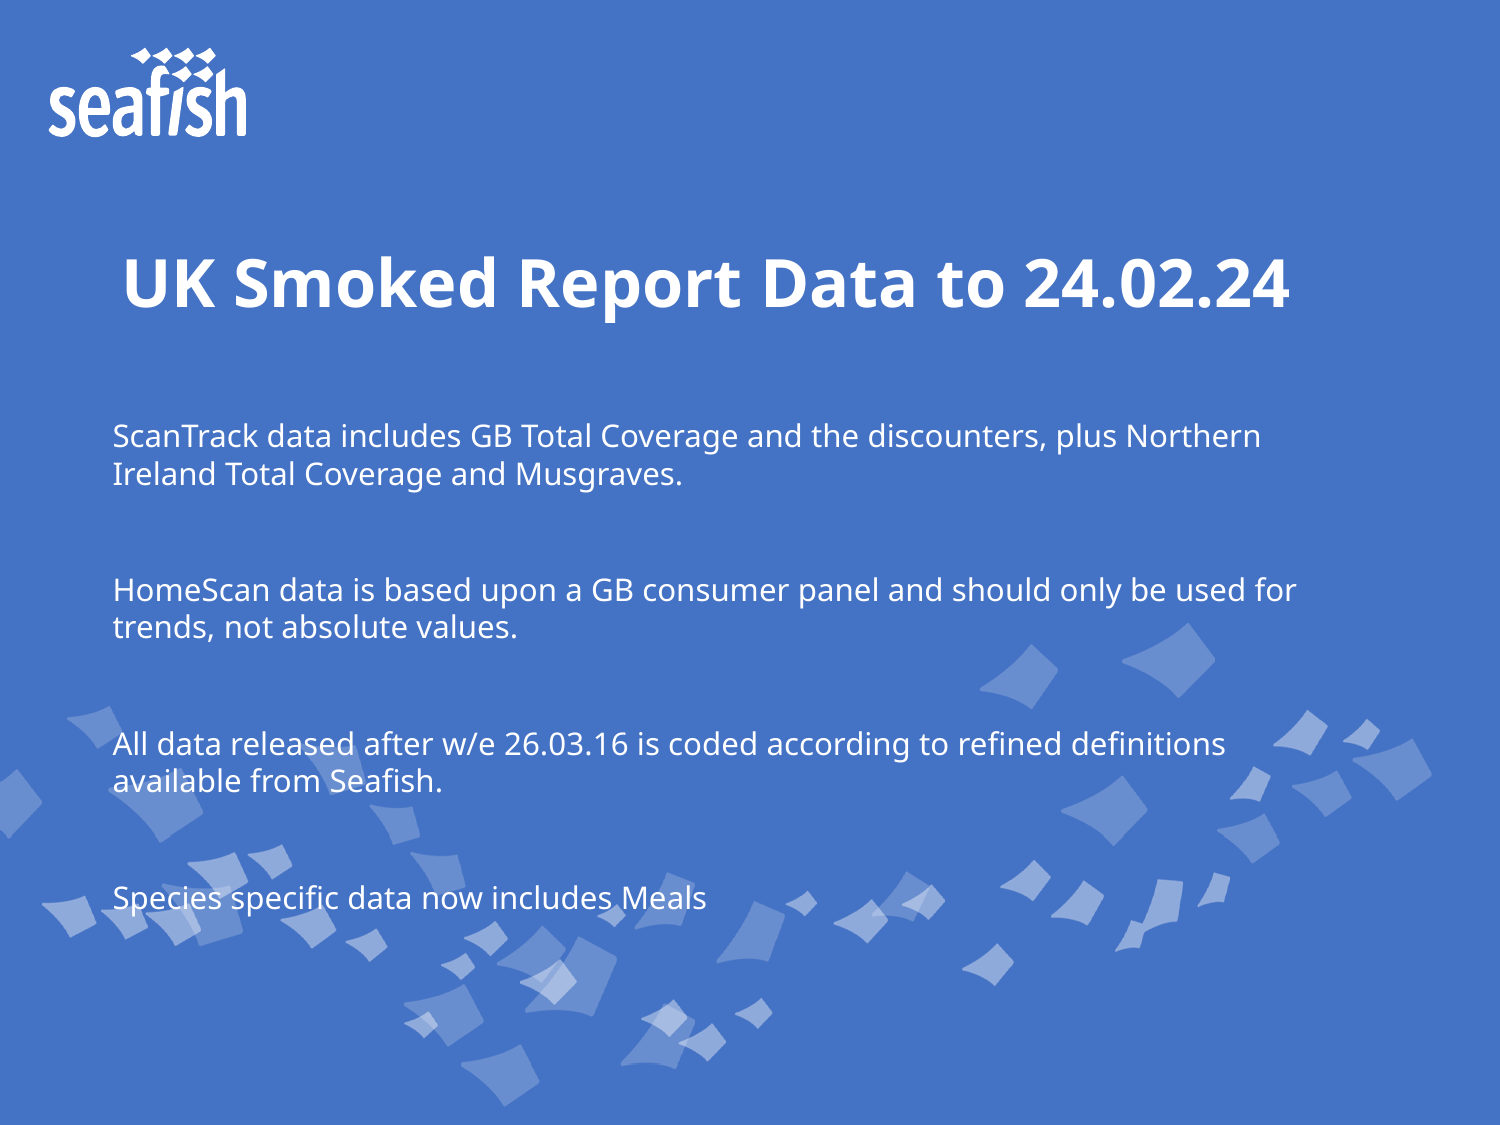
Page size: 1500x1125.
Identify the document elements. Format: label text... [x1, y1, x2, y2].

picture [0, 609, 1477, 1125]
title UK Smoked Report Data to 24.02.24 [120, 198, 1379, 409]
subtitle ScanTrack data includes GB Total Coverage and the discounters, plus Northern Ireland Total Coverage and Musgraves. HomeScan data is based upon a GB consumer panel and should only be used for trends, not absolute values. All data released after w/e 26.03.16 is coded according to refined definitions available from Seafish. Species specific data now includes Meals [112, 408, 1349, 974]
